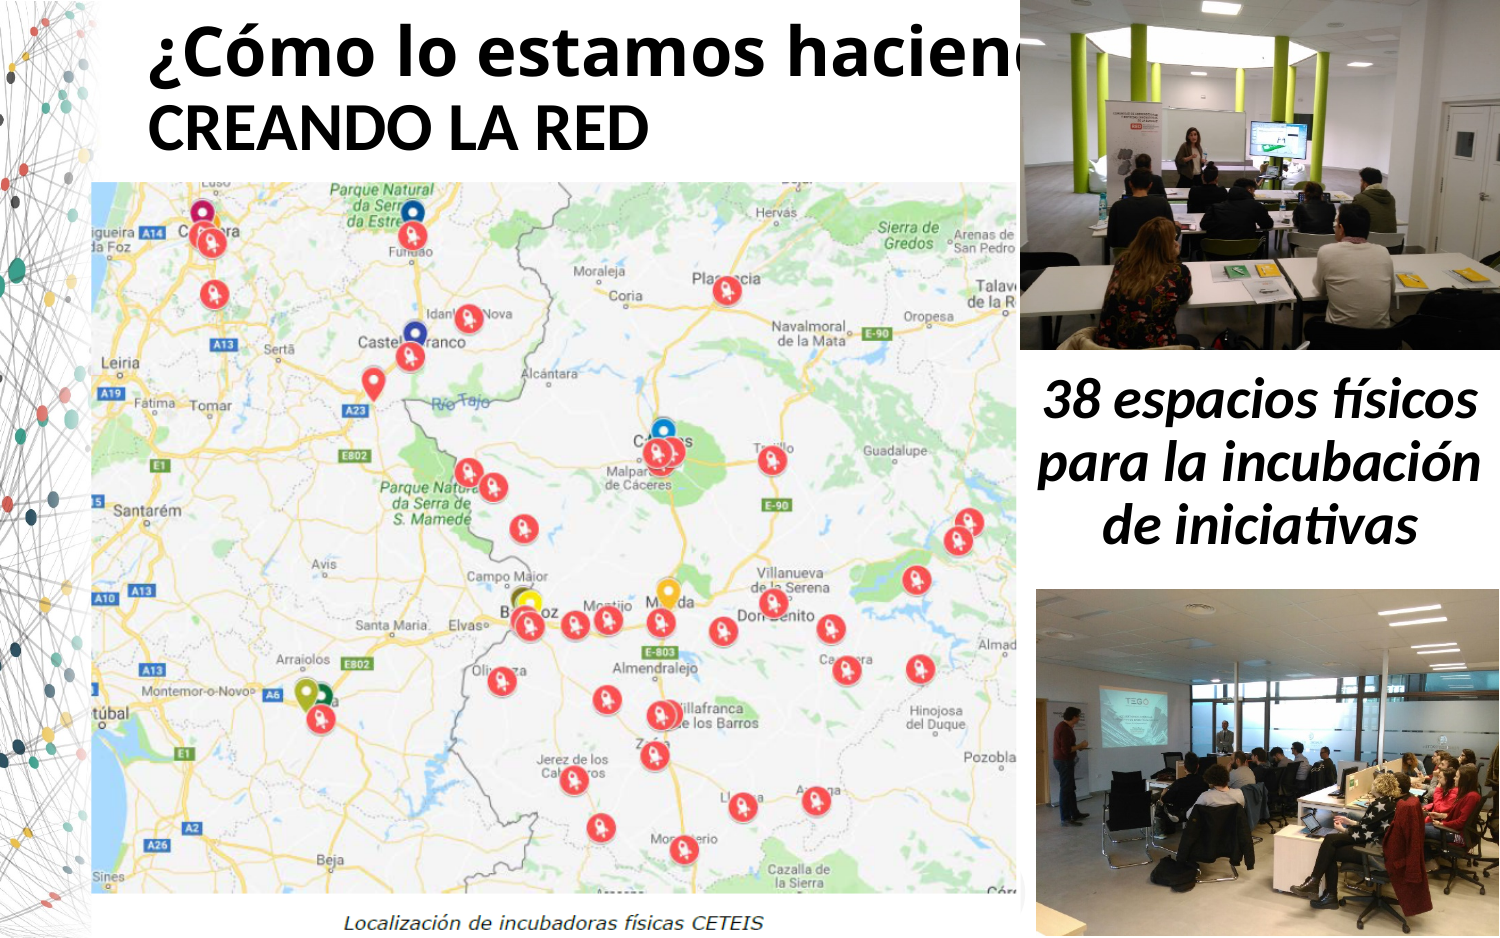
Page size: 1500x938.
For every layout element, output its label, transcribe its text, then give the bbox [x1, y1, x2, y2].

picture [1036, 589, 1499, 936]
list 38 espacios físicos para la incubación de iniciativas [1021, 350, 1500, 807]
picture [0, 0, 1500, 938]
title ¿Cómo lo estamos haciendo? CREANDO LA RED [133, 0, 1020, 181]
